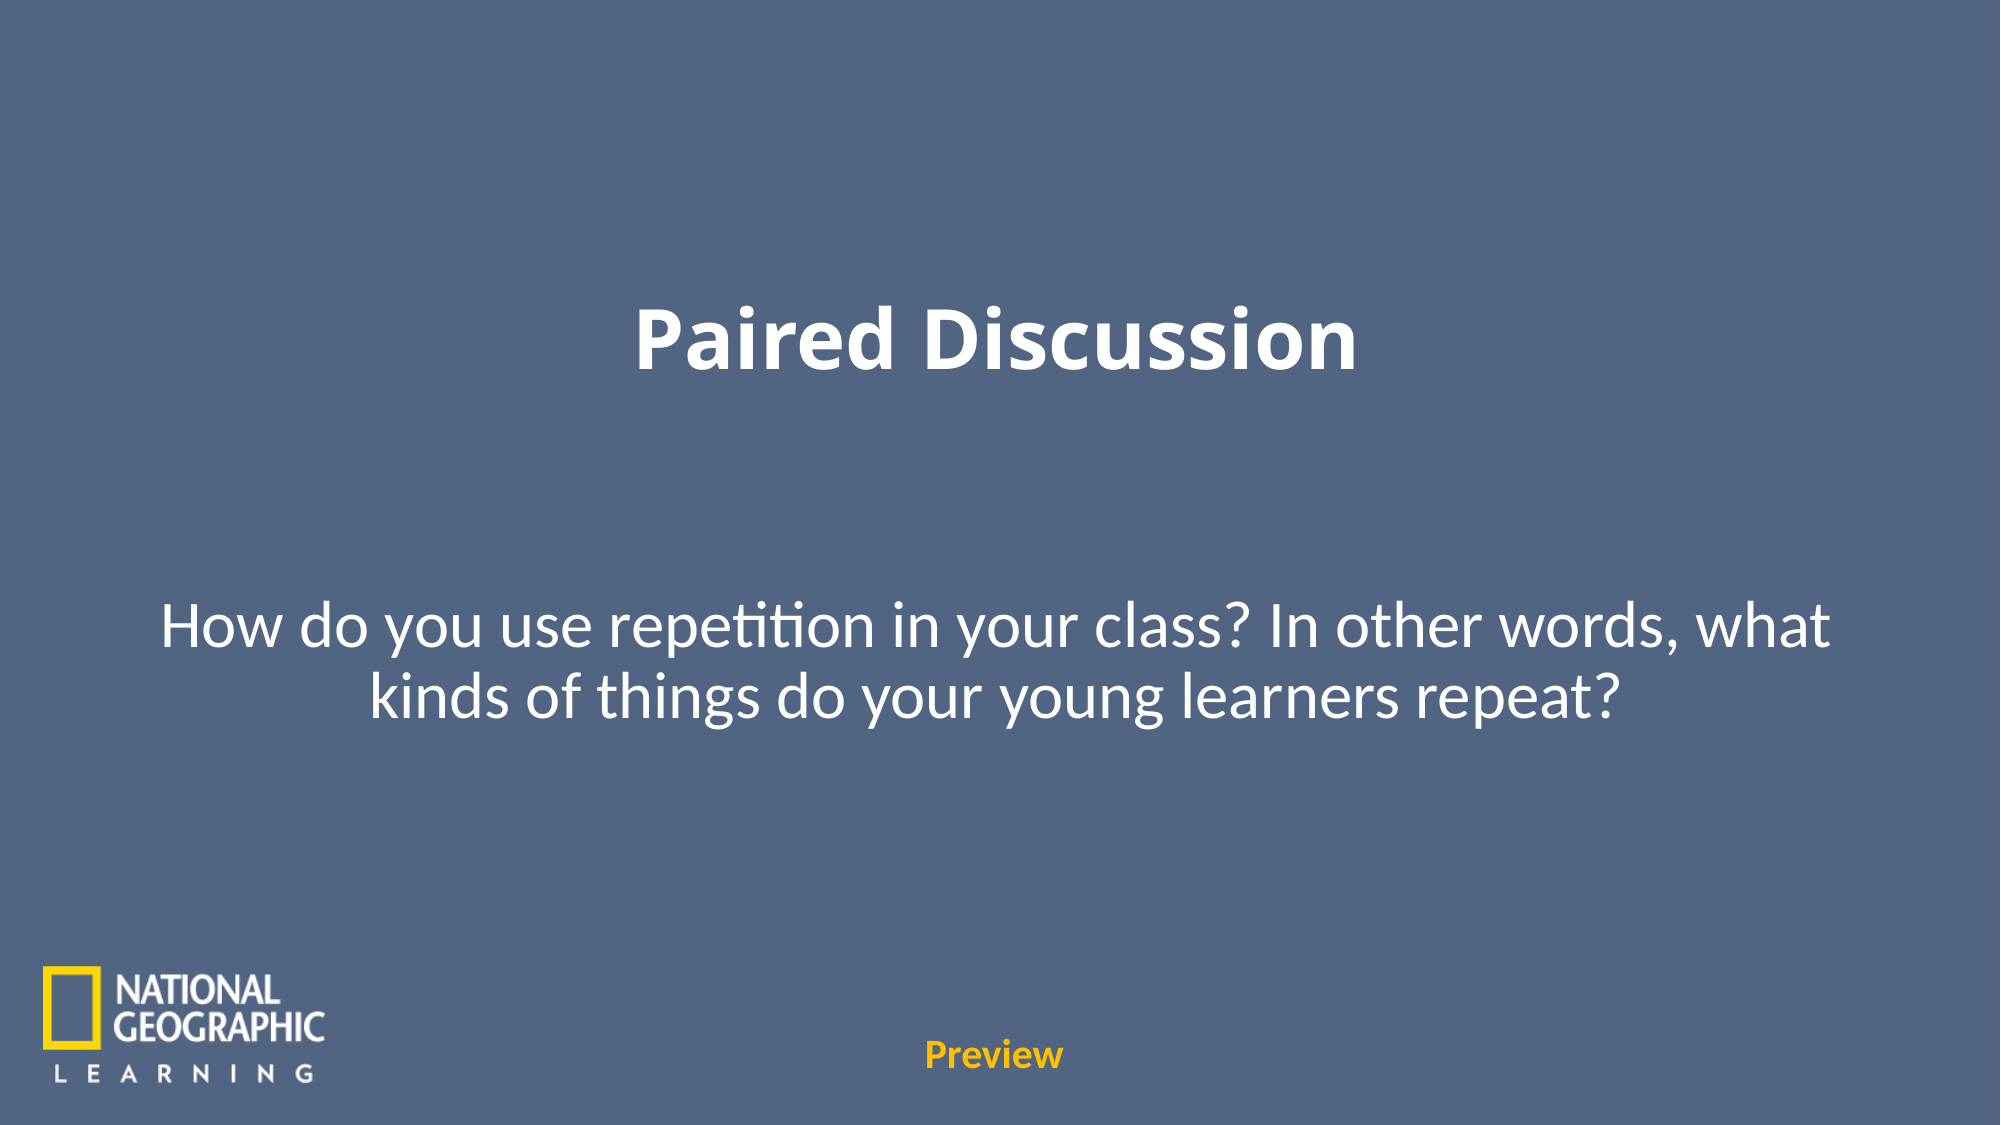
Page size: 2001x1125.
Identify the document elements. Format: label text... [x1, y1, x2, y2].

list How do you use repetition in your class? In other words, what kinds of things do your young learners repeat? [134, 452, 1860, 1019]
picture [43, 966, 325, 1083]
title Paired Discussion [134, 234, 1860, 452]
